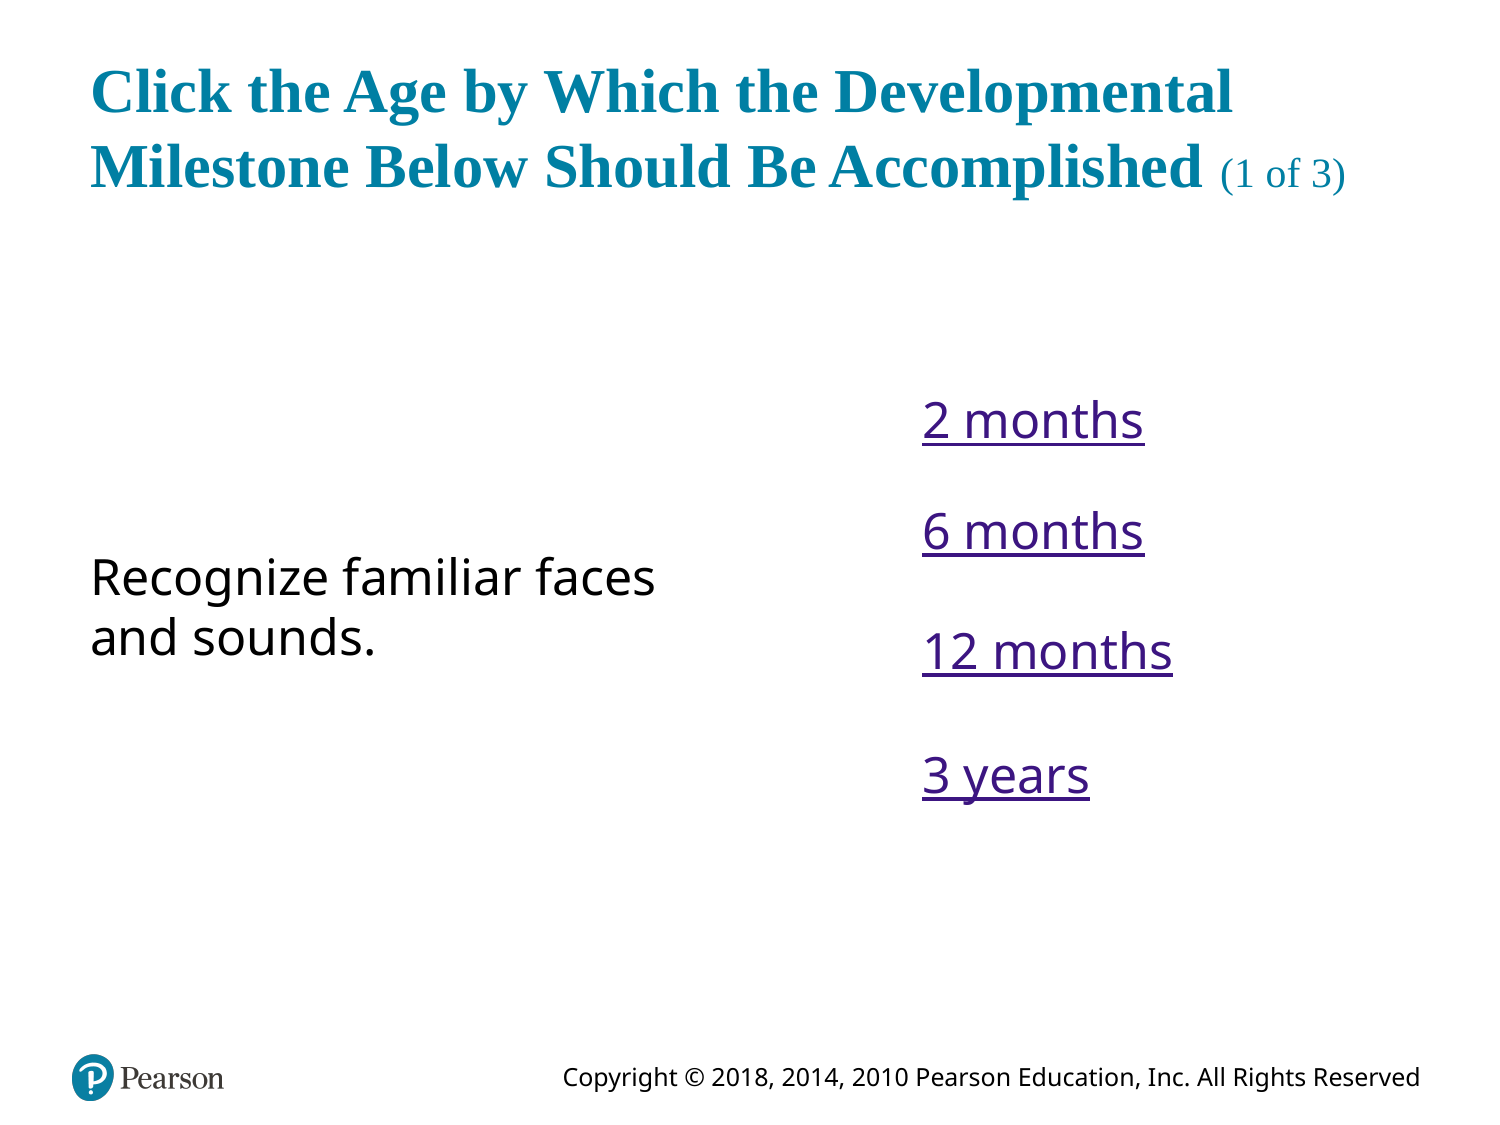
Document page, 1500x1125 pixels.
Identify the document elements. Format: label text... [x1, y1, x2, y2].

list 2 months [907, 373, 1218, 466]
picture [72, 1054, 88, 1070]
picture [98, 1054, 224, 1101]
title Click the Age by Which the Developmental Milestone Below Should Be Accomplished (1 of 3) [75, 35, 1425, 216]
picture [72, 1087, 83, 1101]
picture [80, 1063, 106, 1088]
list Recognize familiar faces and sounds. [75, 530, 739, 678]
list 6 months [907, 484, 1219, 585]
list 12 months [907, 604, 1218, 712]
list 3 years [907, 728, 1218, 811]
